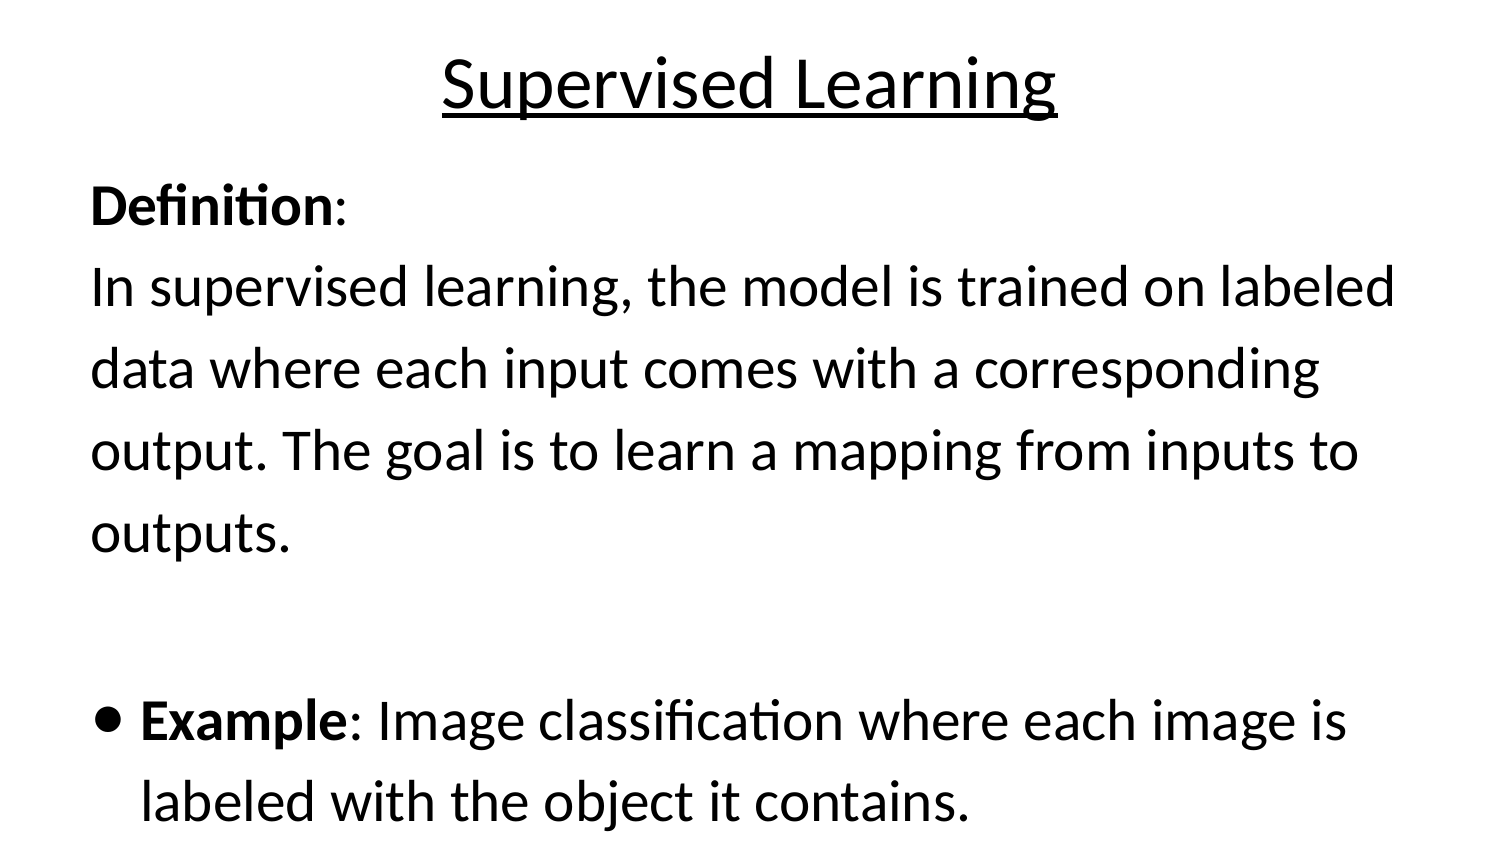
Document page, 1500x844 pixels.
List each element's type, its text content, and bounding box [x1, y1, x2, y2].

list Definition: In supervised learning, the model is trained on labeled data where each input comes with a corresponding output. The goal is to learn a mapping from inputs to outputs. Example: Image classification where each image is labeled with the object it contains. [75, 147, 1425, 844]
title Supervised Learning [75, 25, 1425, 131]
